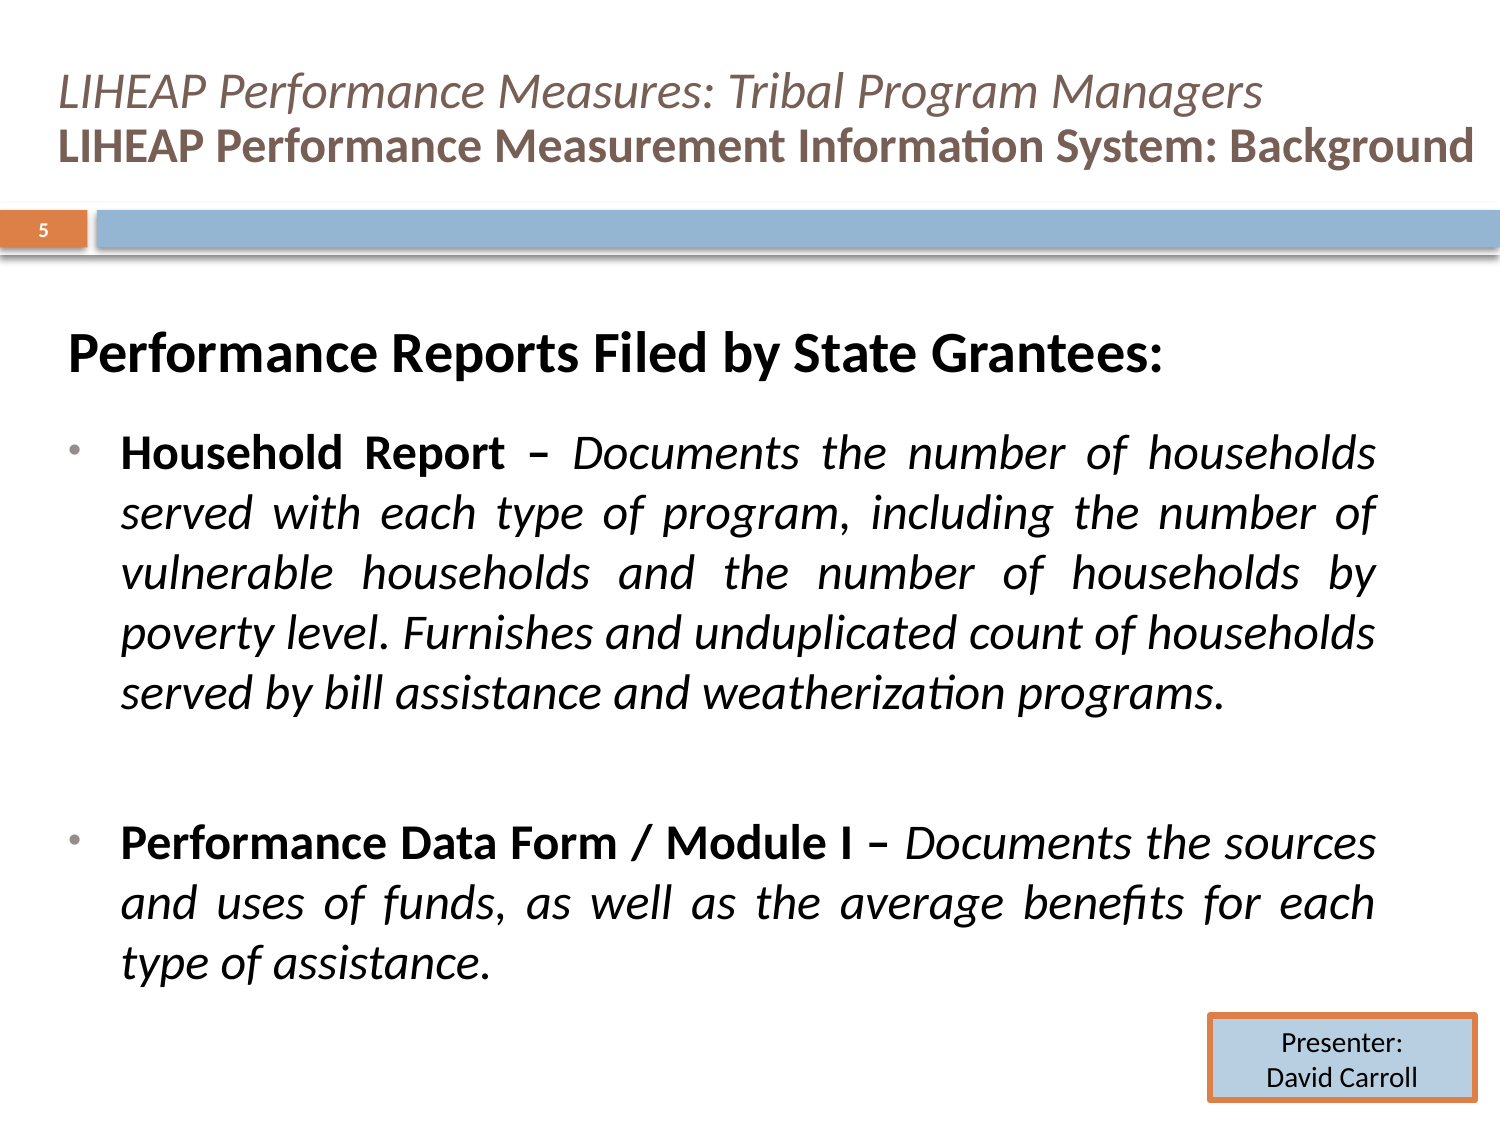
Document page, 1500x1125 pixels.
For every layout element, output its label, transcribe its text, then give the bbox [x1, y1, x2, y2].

text_box Presenter: David Carroll [1209, 1015, 1475, 1101]
title LIHEAP Performance Measures: Tribal Program Managers LIHEAP Performance Measurement Information System: Background [43, 37, 1500, 200]
slide_number 5 [0, 208, 88, 249]
list Performance Reports Filed by State Grantees: Household Report – Documents the number of households served with each type of program, including the number of vulnerable households and the number of households by poverty level. Furnishes and unduplicated count of households served by bill assistance and weatherization programs. Performance Data Form / Module I – Documents the sources and uses of funds, as well as the average benefits for each type of assistance. [53, 307, 1392, 1039]
